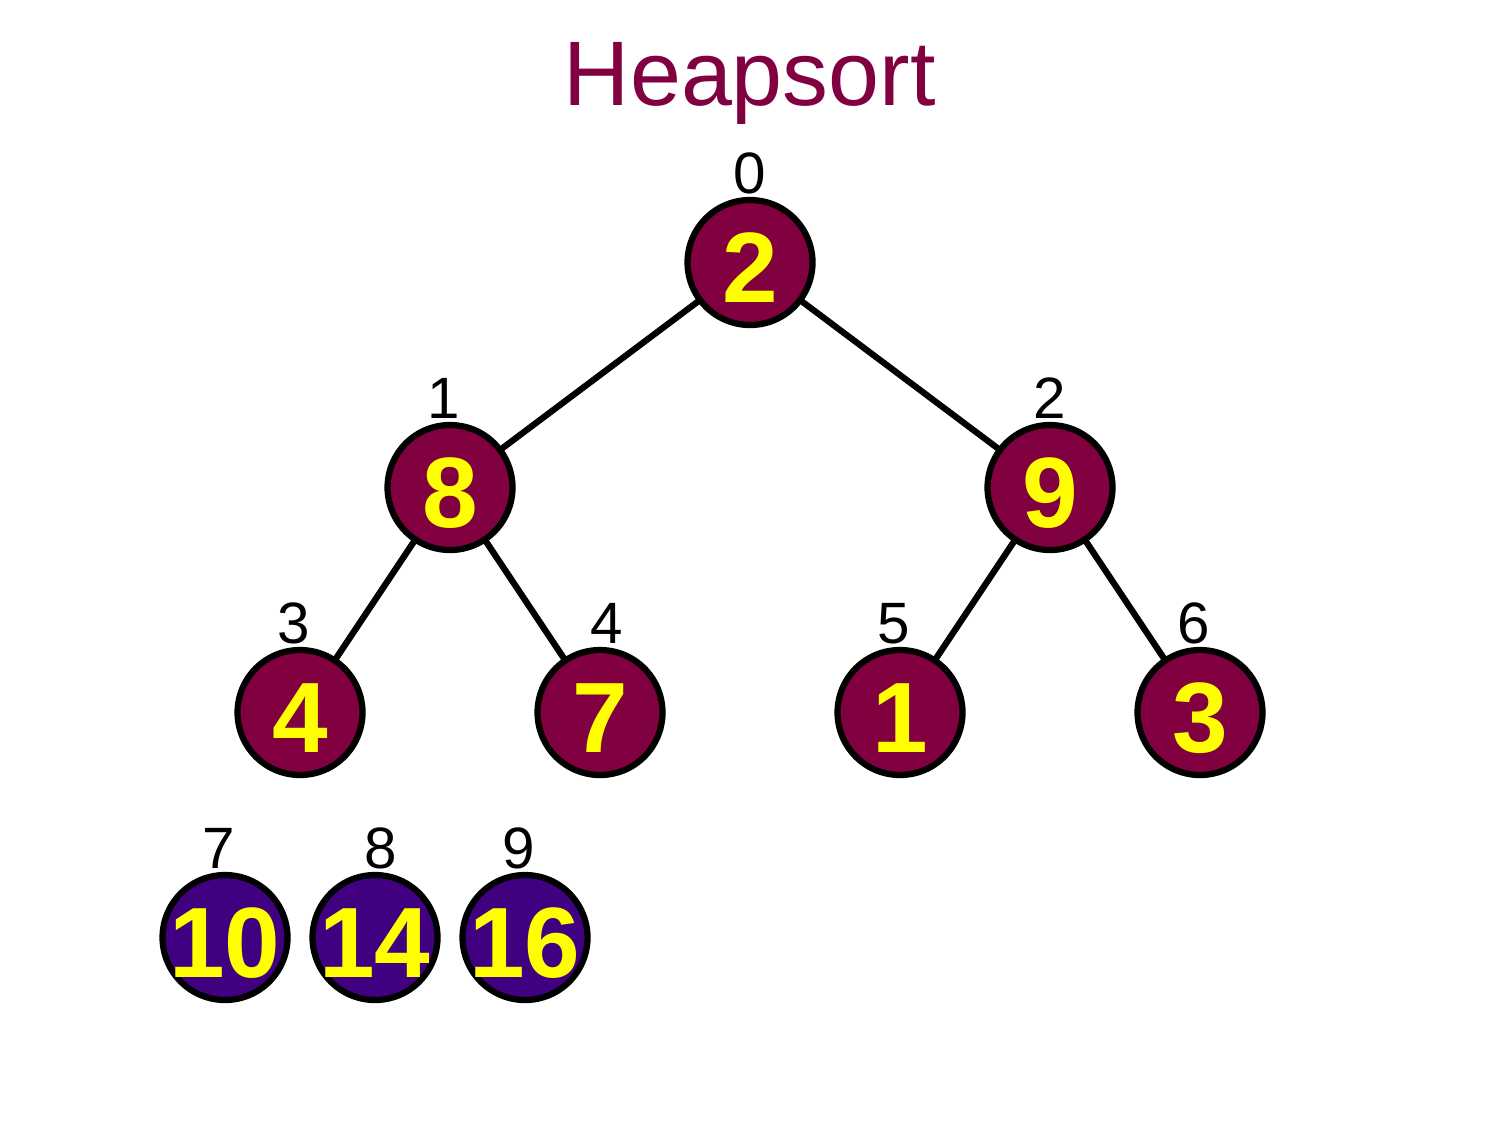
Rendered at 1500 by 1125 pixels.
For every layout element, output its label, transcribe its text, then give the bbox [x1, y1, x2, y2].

text_box 1 [837, 655, 963, 776]
text_box 7 [187, 802, 250, 888]
text_box 7 [537, 655, 663, 776]
text_box Heapsort [112, 12, 1388, 125]
text_box 5 [862, 577, 925, 663]
text_box 6 [1162, 577, 1225, 663]
text_box 4 [237, 655, 363, 776]
text_box 2 [1018, 352, 1081, 438]
text_box 0 [718, 127, 781, 208]
text_box 2 [687, 200, 813, 326]
text_box 8 [349, 802, 413, 888]
text_box 16 [462, 880, 588, 1001]
text_box 3 [1137, 655, 1263, 776]
text_box 3 [262, 577, 325, 663]
text_box 9 [987, 433, 1113, 551]
text_box 8 [387, 430, 513, 551]
text_box 14 [312, 880, 438, 1001]
text_box 1 [412, 352, 475, 438]
text_box 4 [575, 577, 638, 663]
text_box 10 [162, 880, 288, 1001]
text_box 9 [487, 802, 550, 888]
